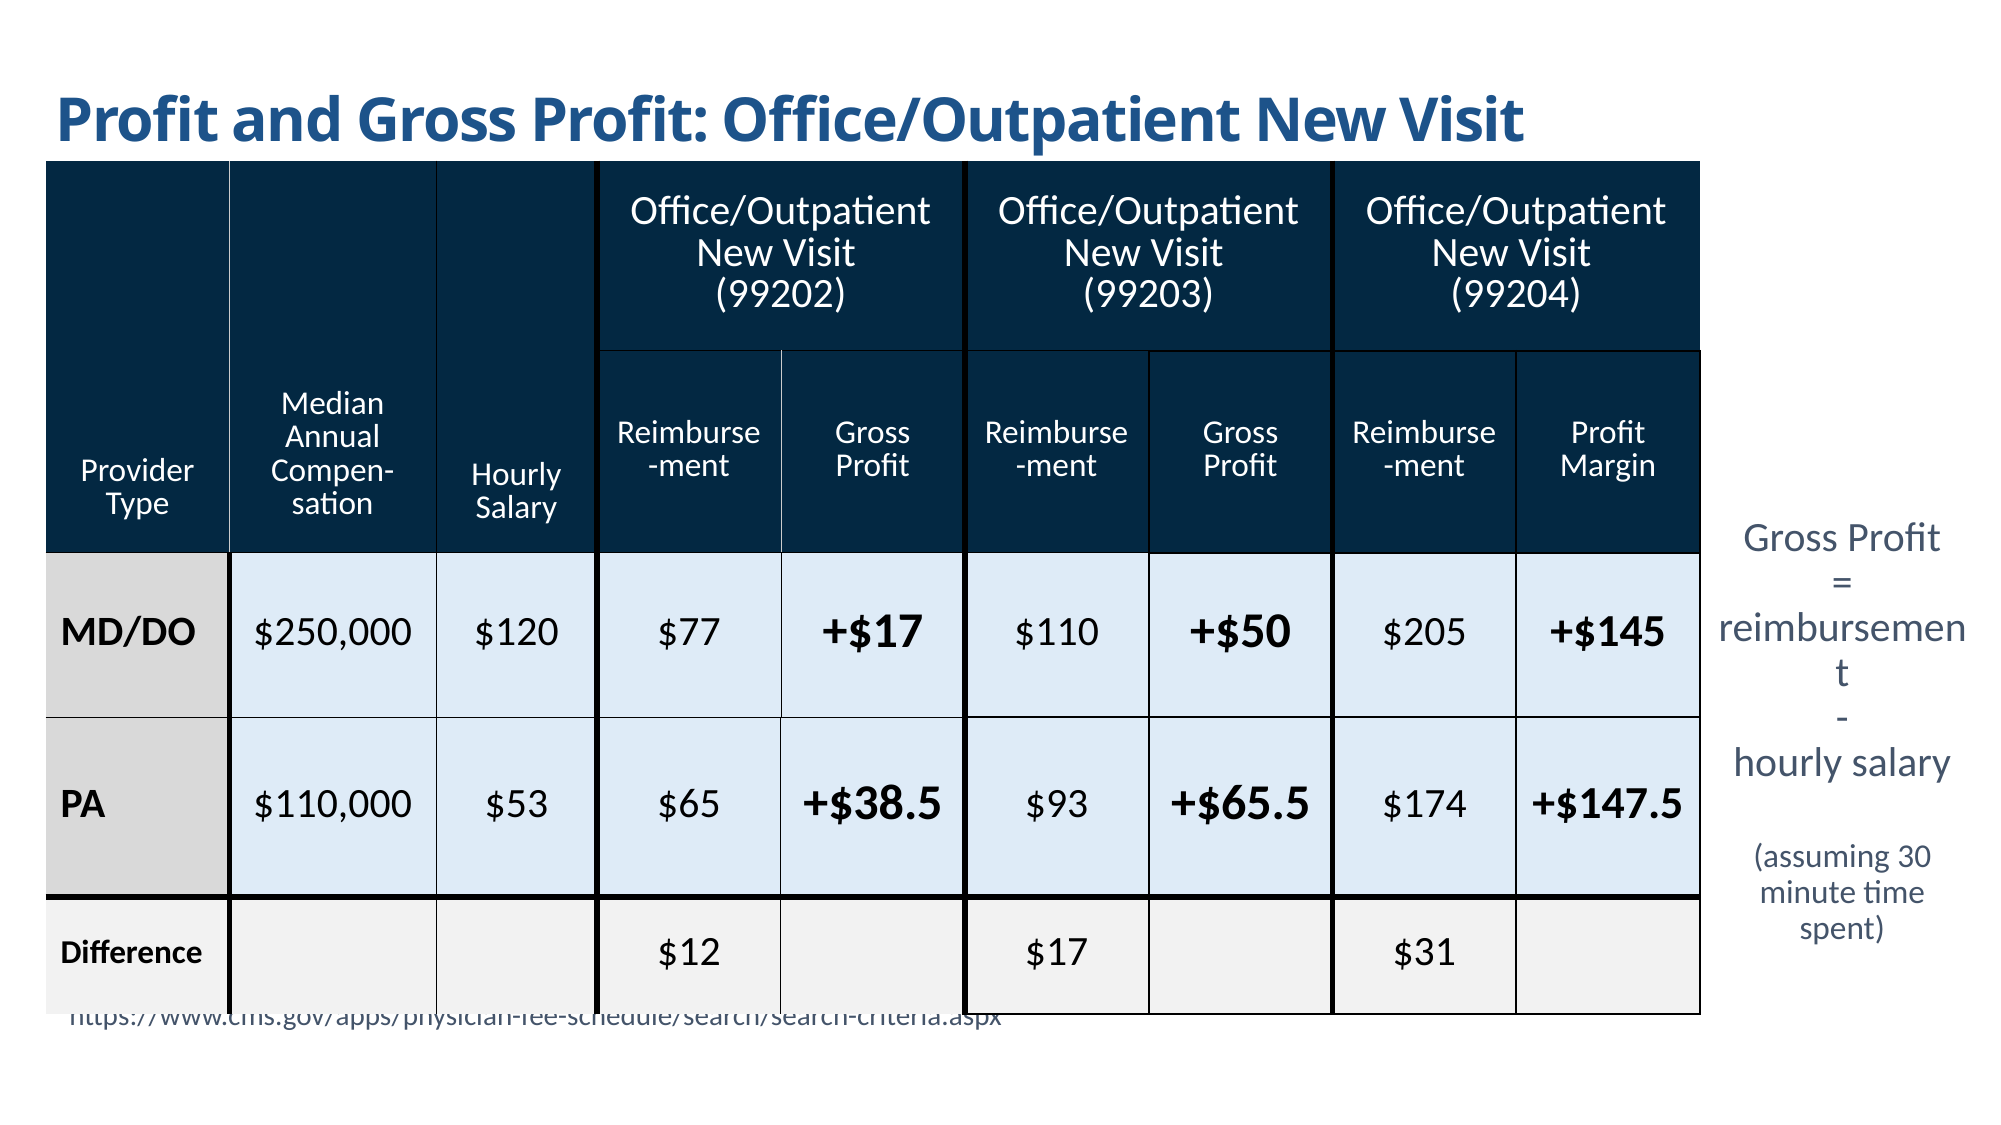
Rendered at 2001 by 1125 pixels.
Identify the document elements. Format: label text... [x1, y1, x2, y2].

table_cell [232, 900, 436, 1014]
table_cell +$50 [1150, 554, 1330, 716]
table_header Hourly Salary [437, 161, 594, 552]
table_cell $31 [1335, 900, 1515, 1013]
table_cell $120 [437, 553, 594, 717]
table_cell +$17 [782, 553, 962, 717]
table_cell MD/DO [46, 553, 227, 717]
table_header Median Annual Compen-sation [230, 161, 436, 552]
table_cell $205 [1335, 554, 1515, 716]
table_cell [437, 900, 594, 1014]
table_cell $174 [1335, 718, 1515, 894]
table_cell +$147.5 [1517, 718, 1699, 894]
table_cell [1517, 900, 1699, 1013]
text_box Profit and Gross Profit: Office/Outpatient New Visit [40, 87, 1841, 161]
table_cell $110 [968, 553, 1148, 716]
table_cell Reimburse-ment [1335, 352, 1515, 552]
table_cell $12 [600, 900, 780, 1014]
table_cell Gross Profit [1150, 352, 1330, 552]
table_header Office/Outpatient New Visit (99204) [1335, 161, 1700, 350]
table_cell $110,000 [232, 718, 436, 894]
table_cell $17 [968, 900, 1148, 1013]
table_cell Reimburse-ment [600, 351, 781, 552]
table_cell Profit Margin [1517, 352, 1699, 552]
table_cell Difference [46, 900, 227, 1014]
table_cell +$38.5 [781, 718, 962, 894]
table_cell $250,000 [232, 553, 436, 717]
table_header Provider Type [46, 161, 229, 552]
text_box https://www.medpagetoday.com/practicemanagement/salary-survey/77085 https://www.cms.gov/apps/physician-fee-schedule/search/search-criteria.aspx [54, 954, 1818, 1040]
table_header Office/Outpatient New Visit (99203) [968, 161, 1330, 350]
table_cell Gross Profit [782, 351, 962, 552]
table_cell $77 [600, 553, 781, 717]
table_cell [781, 900, 962, 1014]
title Gross Profit = reimbursement - hourly salary (assuming 30 minute time spent) [1701, 622, 1984, 955]
table_cell Reimburse-ment [968, 351, 1148, 552]
table_cell [1150, 900, 1330, 1013]
table_cell $65 [600, 718, 780, 894]
table_cell +$145 [1517, 554, 1699, 716]
table_cell PA [46, 718, 227, 894]
table_cell +$65.5 [1150, 718, 1330, 894]
table_header Office/Outpatient New Visit (99202) [600, 161, 962, 350]
table_cell $53 [437, 718, 594, 894]
table_cell $93 [968, 718, 1148, 894]
